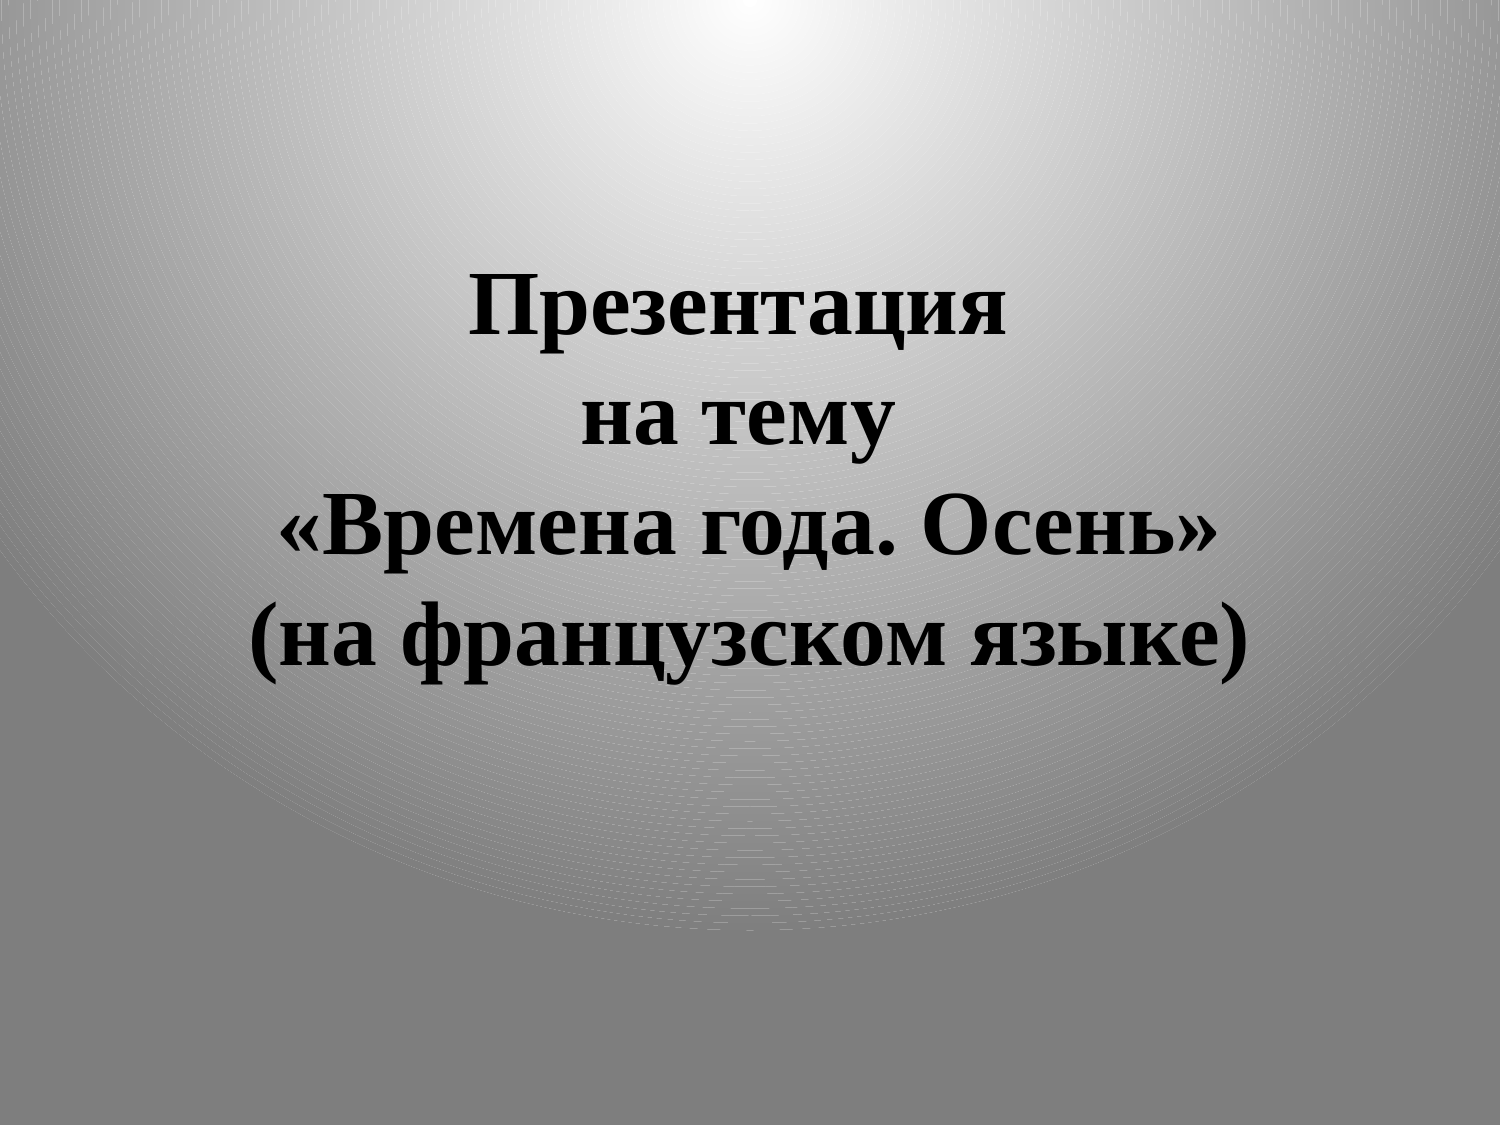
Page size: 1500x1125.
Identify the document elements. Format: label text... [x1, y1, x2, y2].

title Презентация на тему «Времена года. Осень» (на французском языке) [75, 45, 1425, 882]
